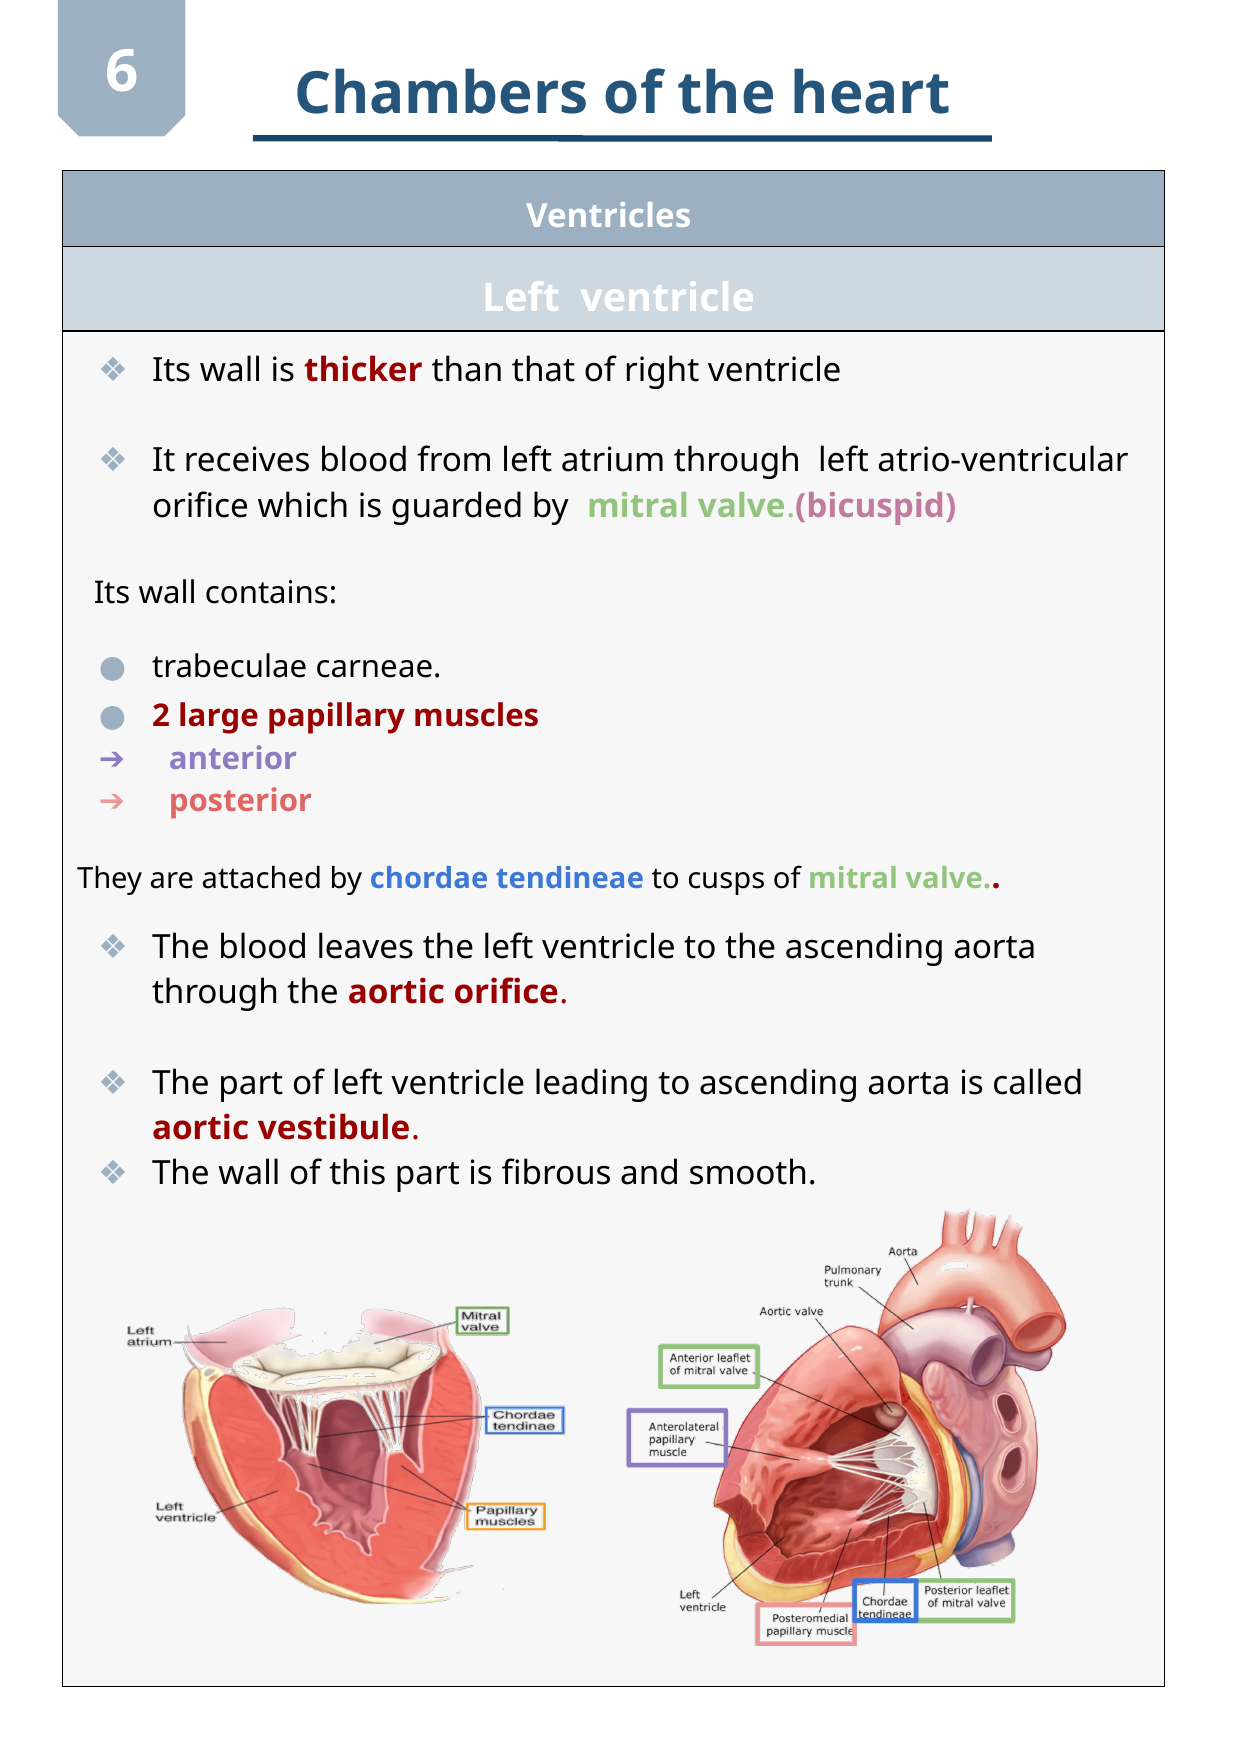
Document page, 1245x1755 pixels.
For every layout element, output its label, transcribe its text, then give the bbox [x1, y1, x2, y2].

table_header Ventricles [63, 171, 1164, 246]
picture [111, 1285, 570, 1606]
picture [622, 1184, 1110, 1646]
text_box Chambers of the heart [135, 48, 1110, 131]
text_box 6 [84, 27, 159, 110]
table_cell Left ventricle [63, 247, 1164, 330]
table_cell Its wall is thicker than that of right ventricle It receives blood from left atrium through left atrio-ventricular orifice which is guarded by mitral valve.(bicuspid) Its wall contains: trabeculae carneae. 2 large papillary muscles anterior posterior They are attached by chordae tendineae to cusps of mitral valve.. The blood leaves the left ventricle to the ascending aorta through the aortic orifice. The part of left ventricle leading to ascending aorta is called aortic vestibule. The wall of this part is fibrous and smooth. [63, 332, 1164, 1686]
text_box [436, 110, 1245, 179]
